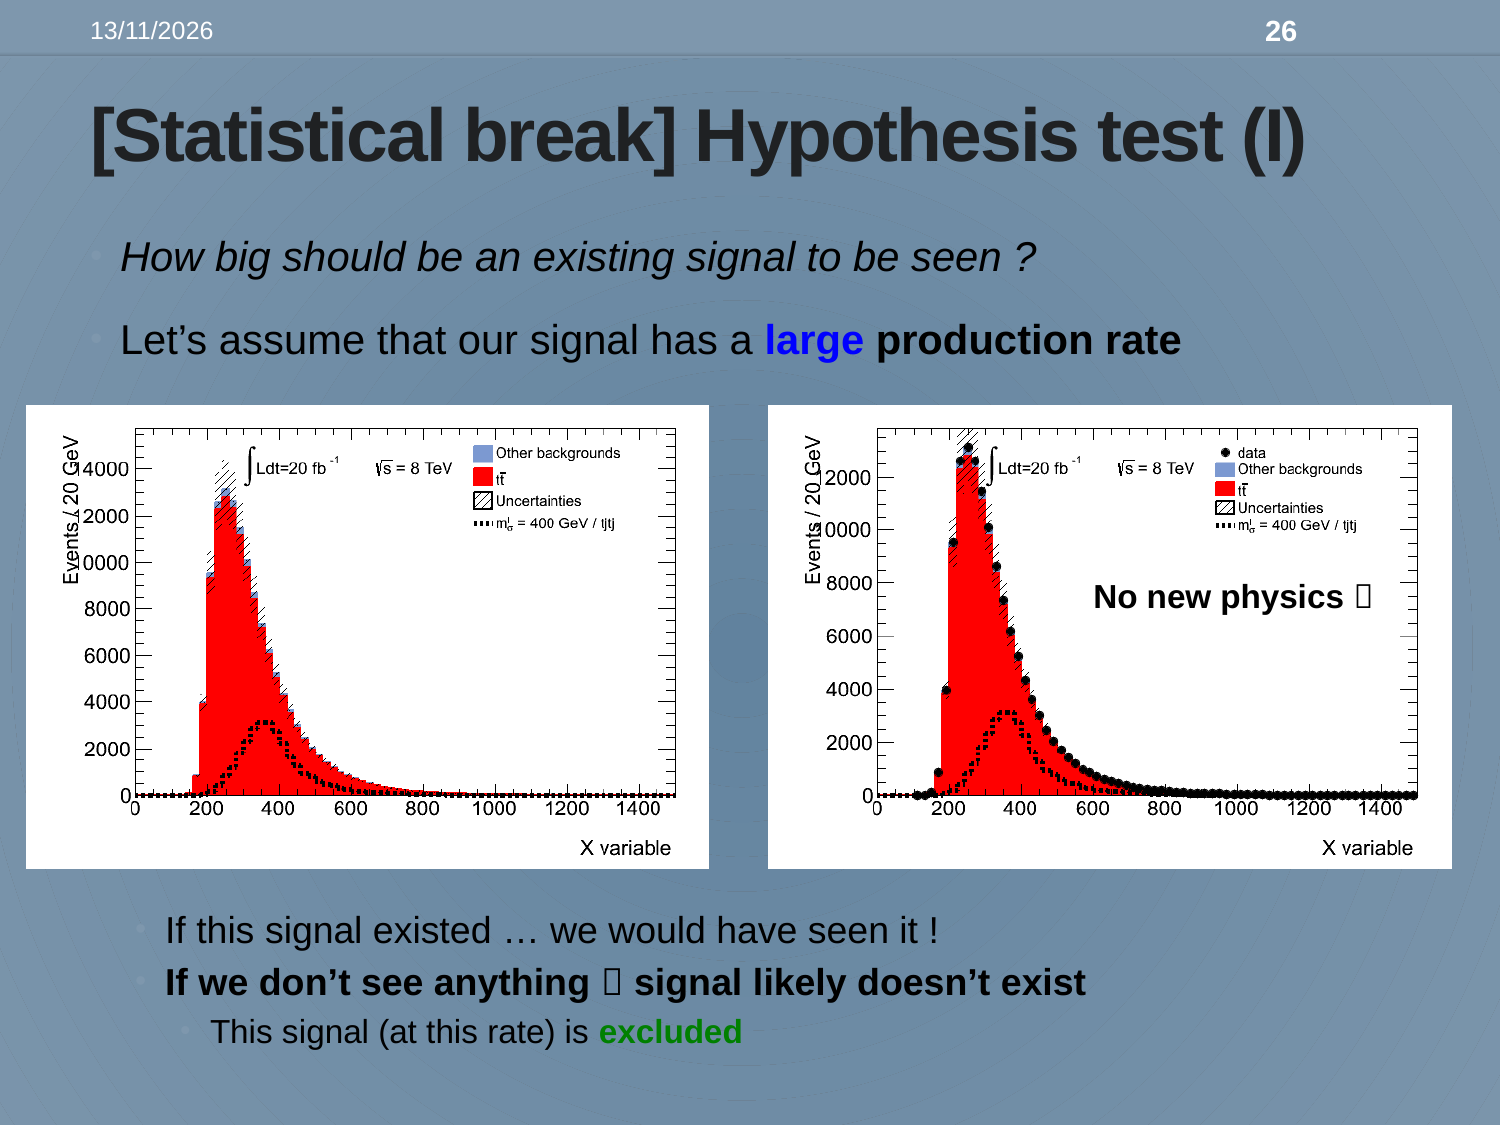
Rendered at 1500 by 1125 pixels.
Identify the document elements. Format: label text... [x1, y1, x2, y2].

title [Statistical break] Hypothesis test (I) [75, 56, 1425, 207]
picture [767, 405, 1453, 869]
picture [25, 405, 710, 869]
text_box If this signal existed … we would have seen it ! If we don’t see anything  signal likely doesn’t exist This signal (at this rate) is excluded [75, 898, 1406, 1098]
text_box How big should be an existing signal to be seen ? [75, 222, 1406, 305]
slide_number 26 [1250, 3, 1425, 57]
text_box Let’s assume that our signal has a large production rate [75, 305, 1406, 389]
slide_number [75, 3, 550, 57]
text_box [0, 56, 1500, 1125]
